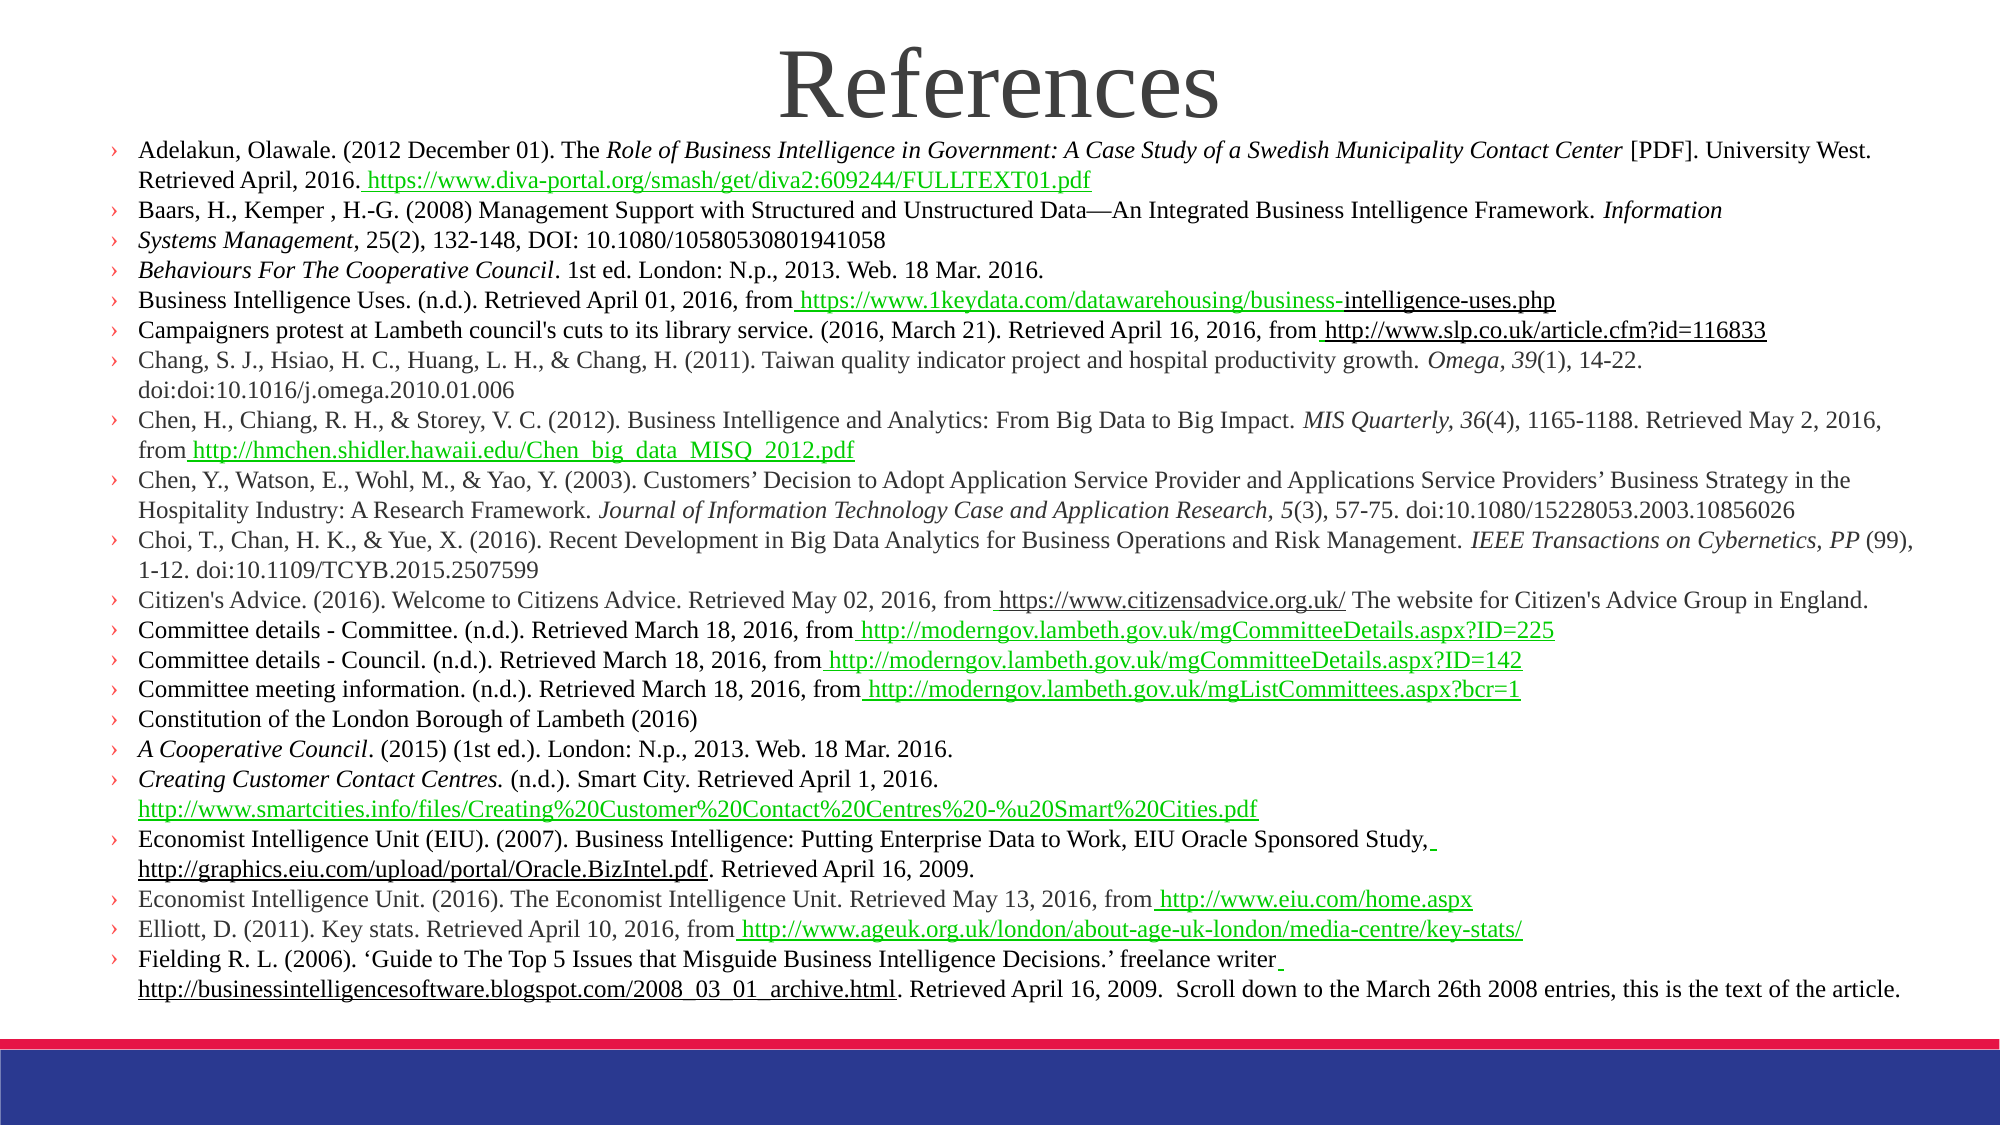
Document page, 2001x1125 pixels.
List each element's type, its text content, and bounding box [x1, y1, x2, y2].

list Adelakun, Olawale. (2012 December 01). The Role of Business Intelligence in Government: A Case Study of a Swedish Municipality Contact Center [PDF]. University West. Retrieved April, 2016. https://www.diva-portal.org/smash/get/diva2:609244/FULLTEXT01.pdf Baars, H., Kemper , H.-G. (2008) Management Support with Structured and Unstructured Data—An Integrated Business Intelligence Framework. Information Systems Management, 25(2), 132-148, DOI: 10.1080/10580530801941058 Behaviours For The Cooperative Council. 1st ed. London: N.p., 2013. Web. 18 Mar. 2016. Business Intelligence Uses. (n.d.). Retrieved April 01, 2016, from https://www.1keydata.com/datawarehousing/business-intelligence-uses.php Campaigners protest at Lambeth council's cuts to its library service. (2016, March 21). Retrieved April 16, 2016, from http://www.slp.co.uk/article.cfm?id=116833 Chang, S. J., Hsiao, H. C., Huang, L. H., & Chang, H. (2011). Taiwan quality indicator project and hospital productivity growth. Omega, 39(1), 14-22. doi:doi:10.1016/j.omega.2010.01.006 Chen, H., Chiang, R. H., & Storey, V. C. (2012). Business Intelligence and Analytics: From Big Data to Big Impact. MIS Quarterly, 36(4), 1165-1188. Retrieved May 2, 2016, from http://hmchen.shidler.hawaii.edu/Chen_big_data_MISQ_2012.pdf Chen, Y., Watson, E., Wohl, M., & Yao, Y. (2003). Customers’ Decision to Adopt Application Service Provider and Applications Service Providers’ Business Strategy in the Hospitality Industry: A Research Framework. Journal of Information Technology Case and Application Research, 5(3), 57-75. doi:10.1080/15228053.2003.10856026 Choi, T., Chan, H. K., & Yue, X. (2016). Recent Development in Big Data Analytics for Business Operations and Risk Management. IEEE Transactions on Cybernetics, PP (99), 1-12. doi:10.1109/TCYB.2015.2507599 Citizen's Advice. (2016). Welcome to Citizens Advice. Retrieved May 02, 2016, from https://www.citizensadvice.org.uk/ The website for Citizen's Advice Group in England. Committee details - Committee. (n.d.). Retrieved March 18, 2016, from http://moderngov.lambeth.gov.uk/mgCommitteeDetails.aspx?ID=225 Committee details - Council. (n.d.). Retrieved March 18, 2016, from http://moderngov.lambeth.gov.uk/mgCommitteeDetails.aspx?ID=142 Committee meeting information. (n.d.). Retrieved March 18, 2016, from http://moderngov.lambeth.gov.uk/mgListCommittees.aspx?bcr=1 Constitution of the London Borough of Lambeth (2016) A Cooperative Council. (2015) (1st ed.). London: N.p., 2013. Web. 18 Mar. 2016. Creating Customer Contact Centres. (n.d.). Smart City. Retrieved April 1, 2016. http://www.smartcities.info/files/Creating%20Customer%20Contact%20Centres%20-%u20Smart%20Cities.pdf Economist Intelligence Unit (EIU). (2007). Business Intelligence: Putting Enterprise Data to Work, EIU Oracle Sponsored Study, http://graphics.eiu.com/upload/portal/Oracle.BizIntel.pdf. Retrieved April 16, 2009. Economist Intelligence Unit. (2016). The Economist Intelligence Unit. Retrieved May 13, 2016, from http://www.eiu.com/home.aspx Elliott, D. (2011). Key stats. Retrieved April 10, 2016, from http://www.ageuk.org.uk/london/about-age-uk-london/media-centre/key-stats/ Fielding R. L. (2006). ‘Guide to The Top 5 Issues that Misguide Business Intelligence Decisions.’ freelance writer http://businessintelligencesoftware.blogspot.com/2008_03_01_archive.html. Retrieved April 16, 2009. Scroll down to the March 26th 2008 entries, this is the text of the article. [84, 126, 1915, 1031]
title References [748, 0, 1252, 126]
